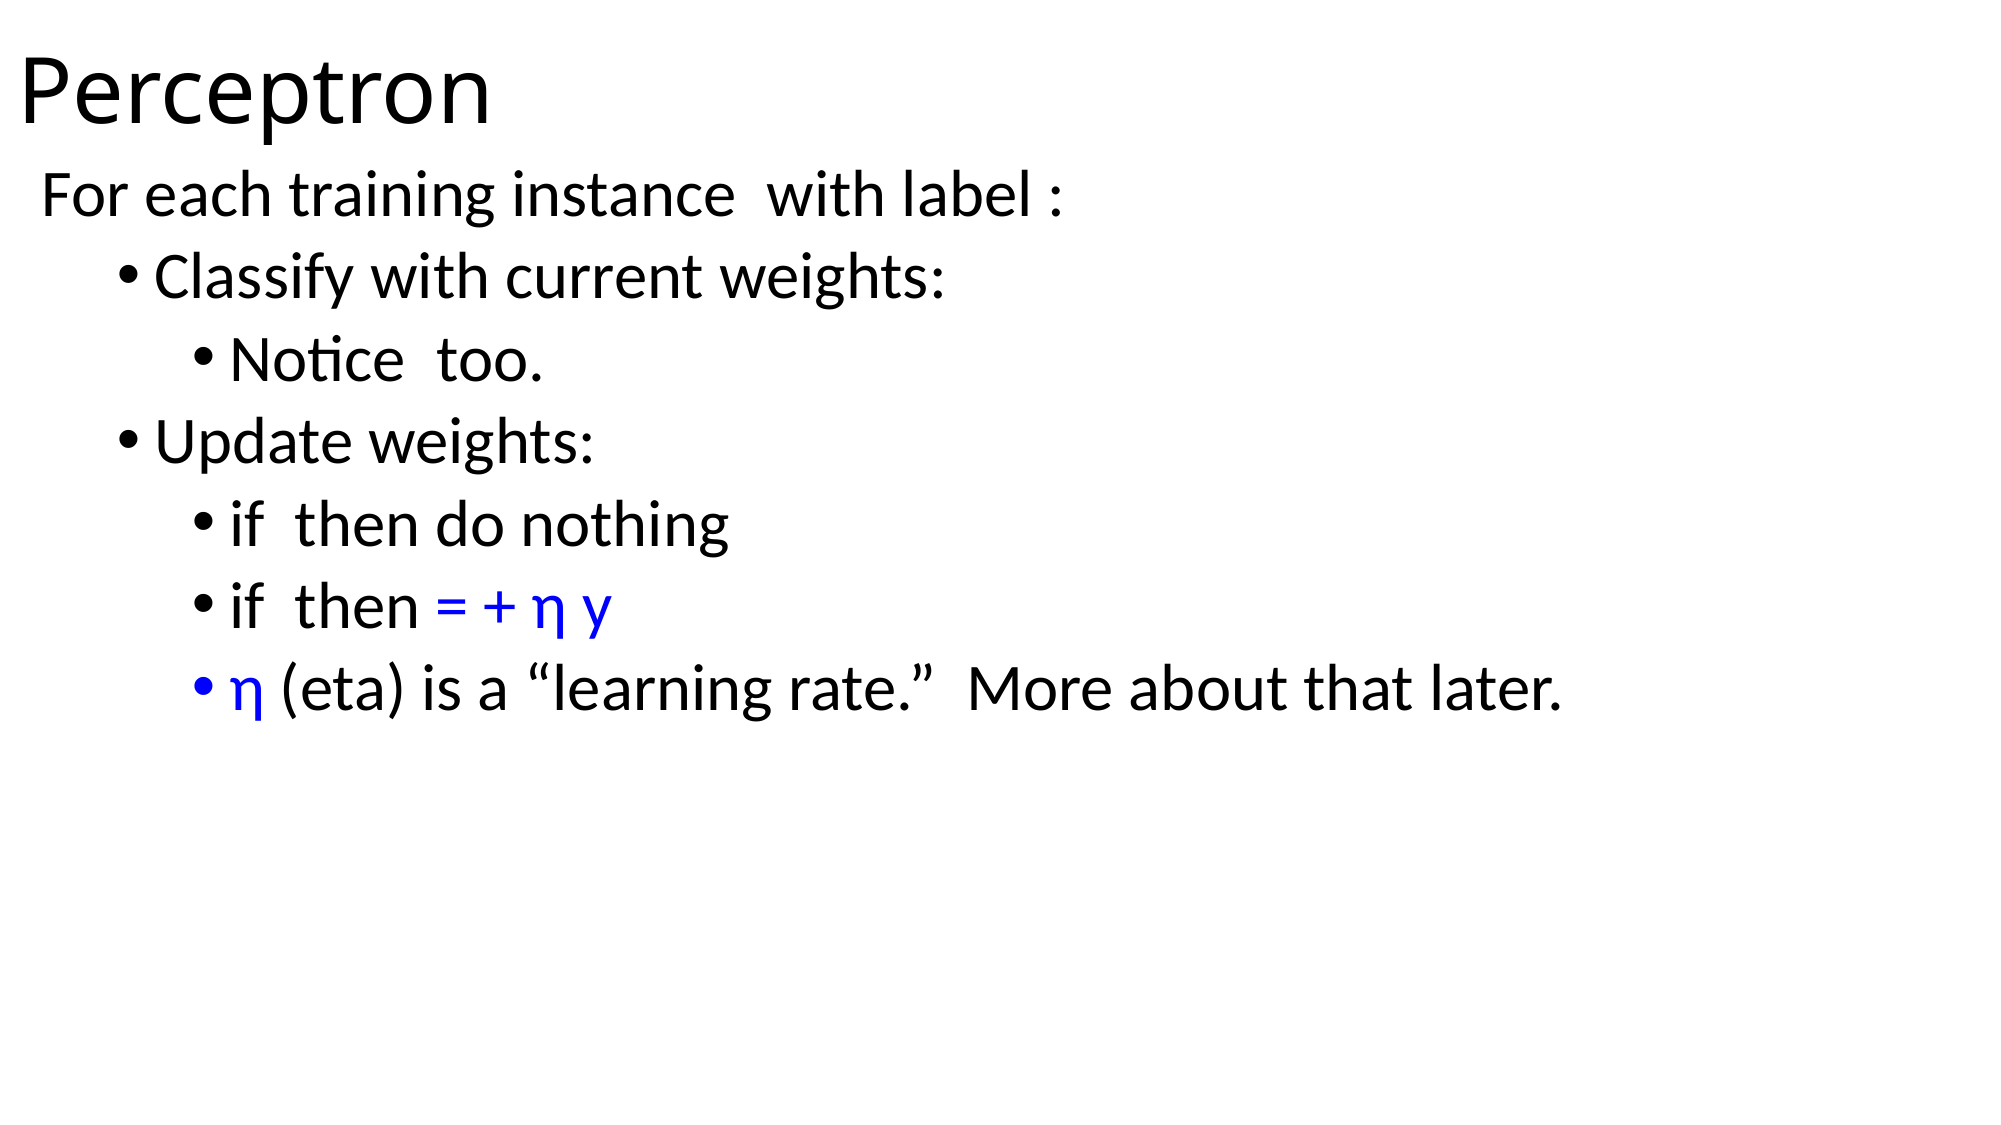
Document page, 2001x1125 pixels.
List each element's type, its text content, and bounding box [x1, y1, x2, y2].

title Perceptron [2, 0, 565, 188]
